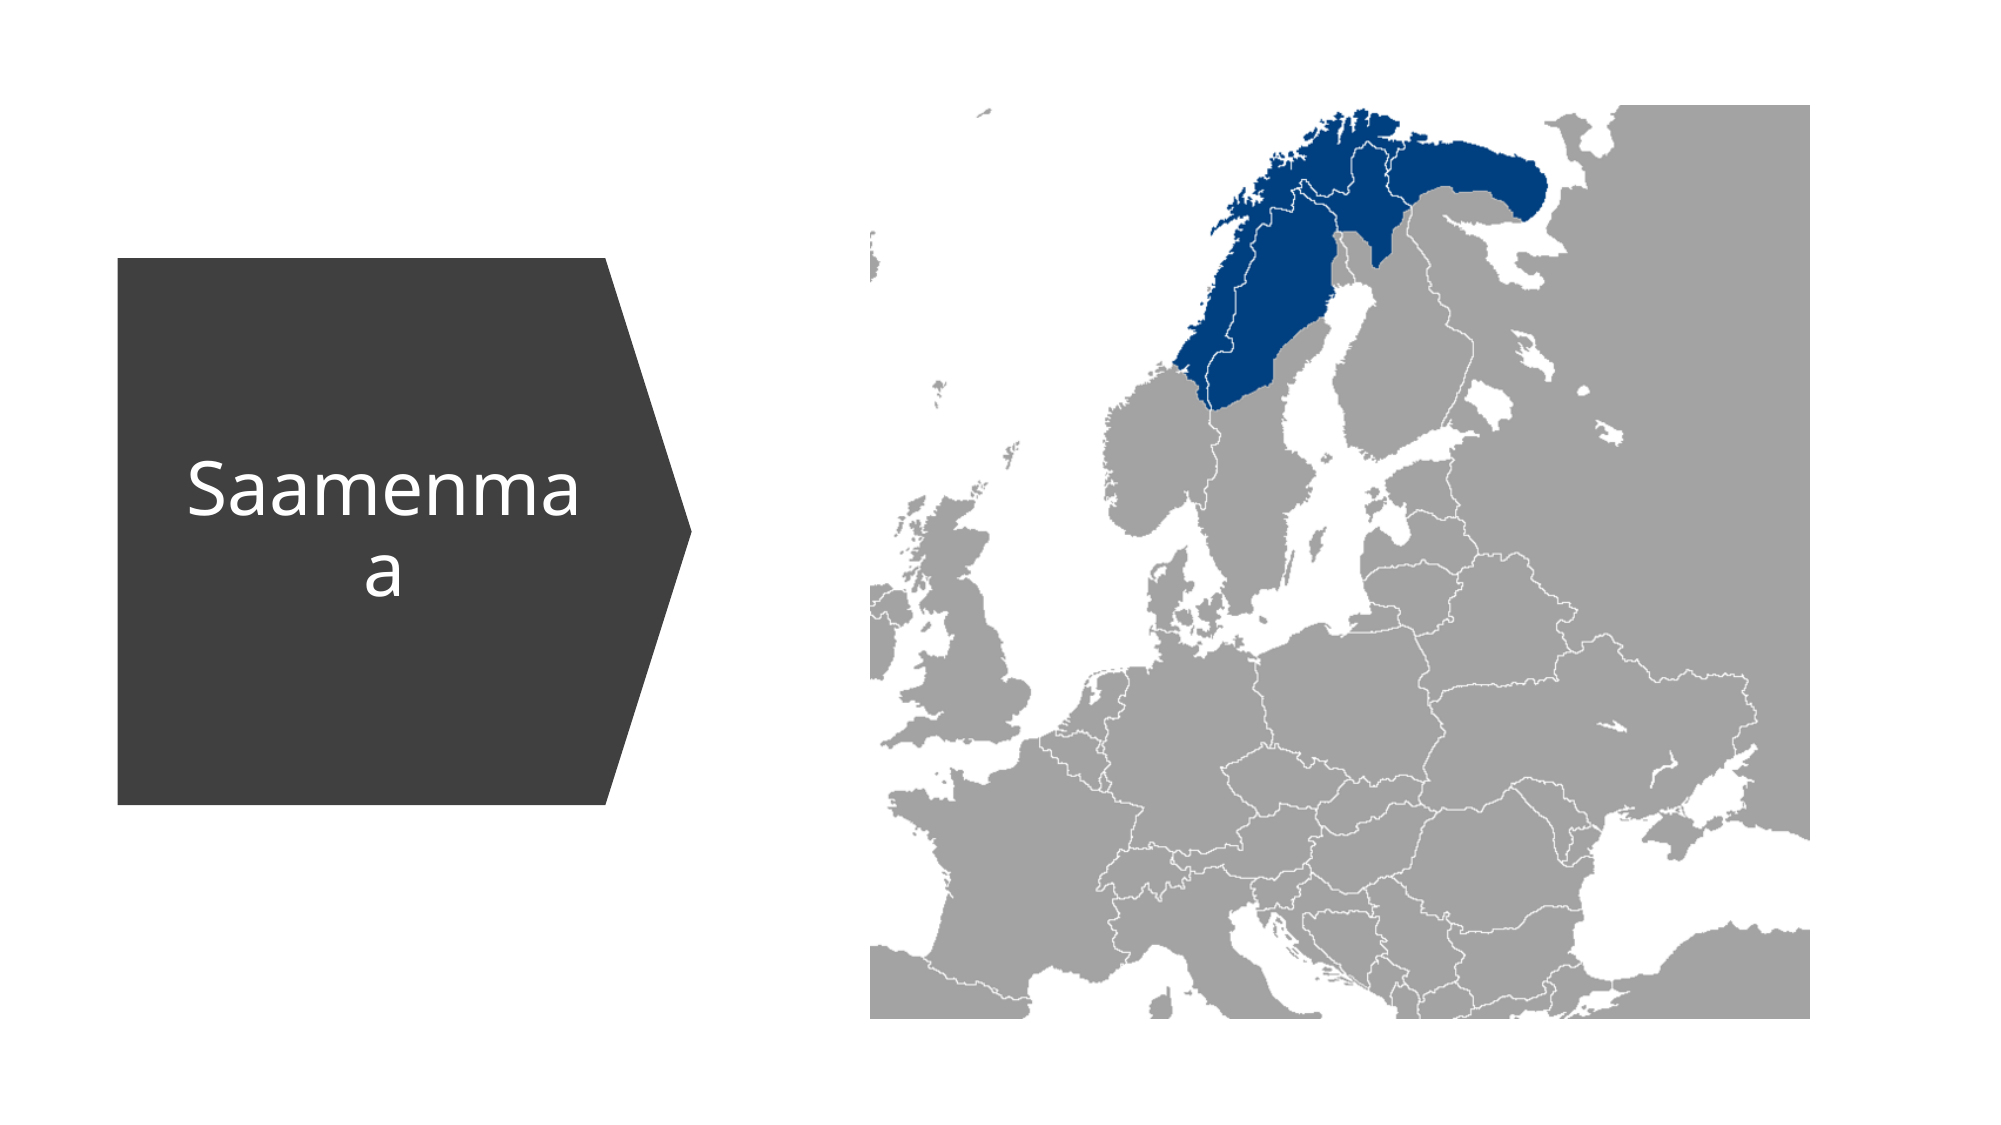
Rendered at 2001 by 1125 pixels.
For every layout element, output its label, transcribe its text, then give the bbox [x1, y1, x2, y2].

title Saamenmaa [168, 322, 601, 741]
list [870, 105, 1810, 1020]
text_box [116, 257, 693, 807]
